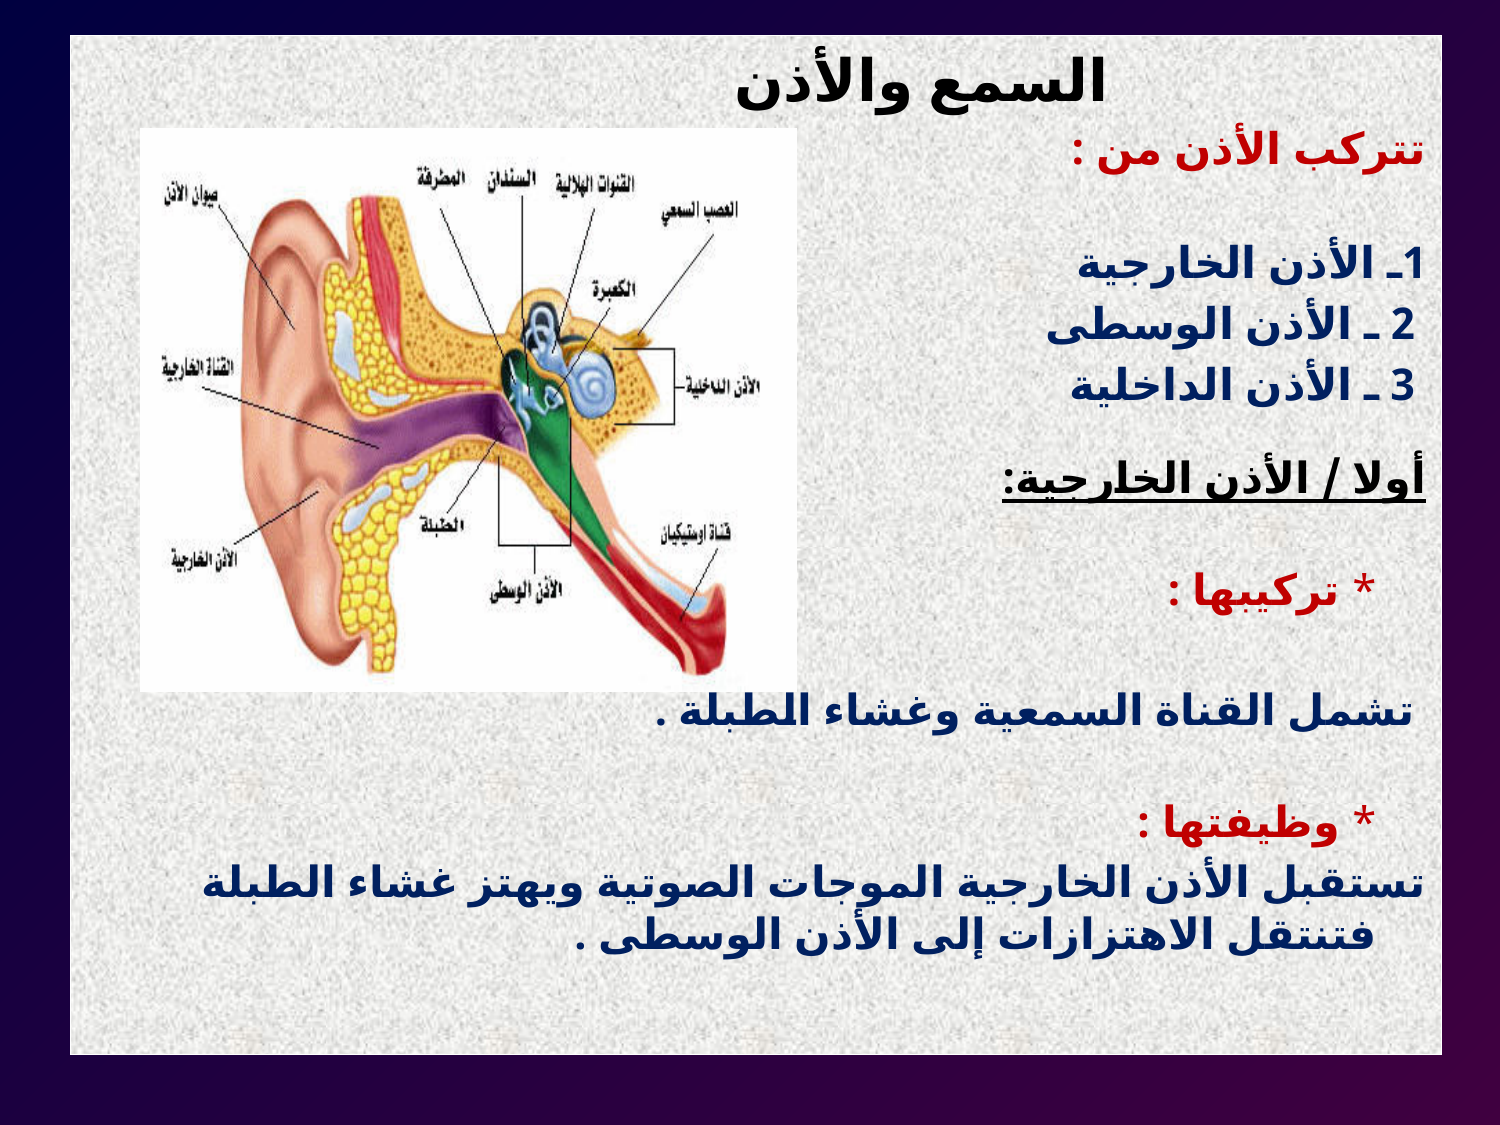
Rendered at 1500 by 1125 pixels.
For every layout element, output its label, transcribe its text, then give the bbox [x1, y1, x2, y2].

picture [140, 128, 798, 692]
list السمع والأذن تتركب الأذن من : 1ـ الأذن الخارجية 2 ـ الأذن الوسطى 3 ـ الأذن الداخلية أولا / الأذن الخارجية: * تركيبها : تشمل القناة السمعية وغشاء الطبلة . * وظيفتها : تستقبل الأذن الخارجية الموجات الصوتية ويهتز غشاء الطبلة فتنتقل الاهتزازات إلى الأذن الوسطى . [70, 35, 1442, 1055]
